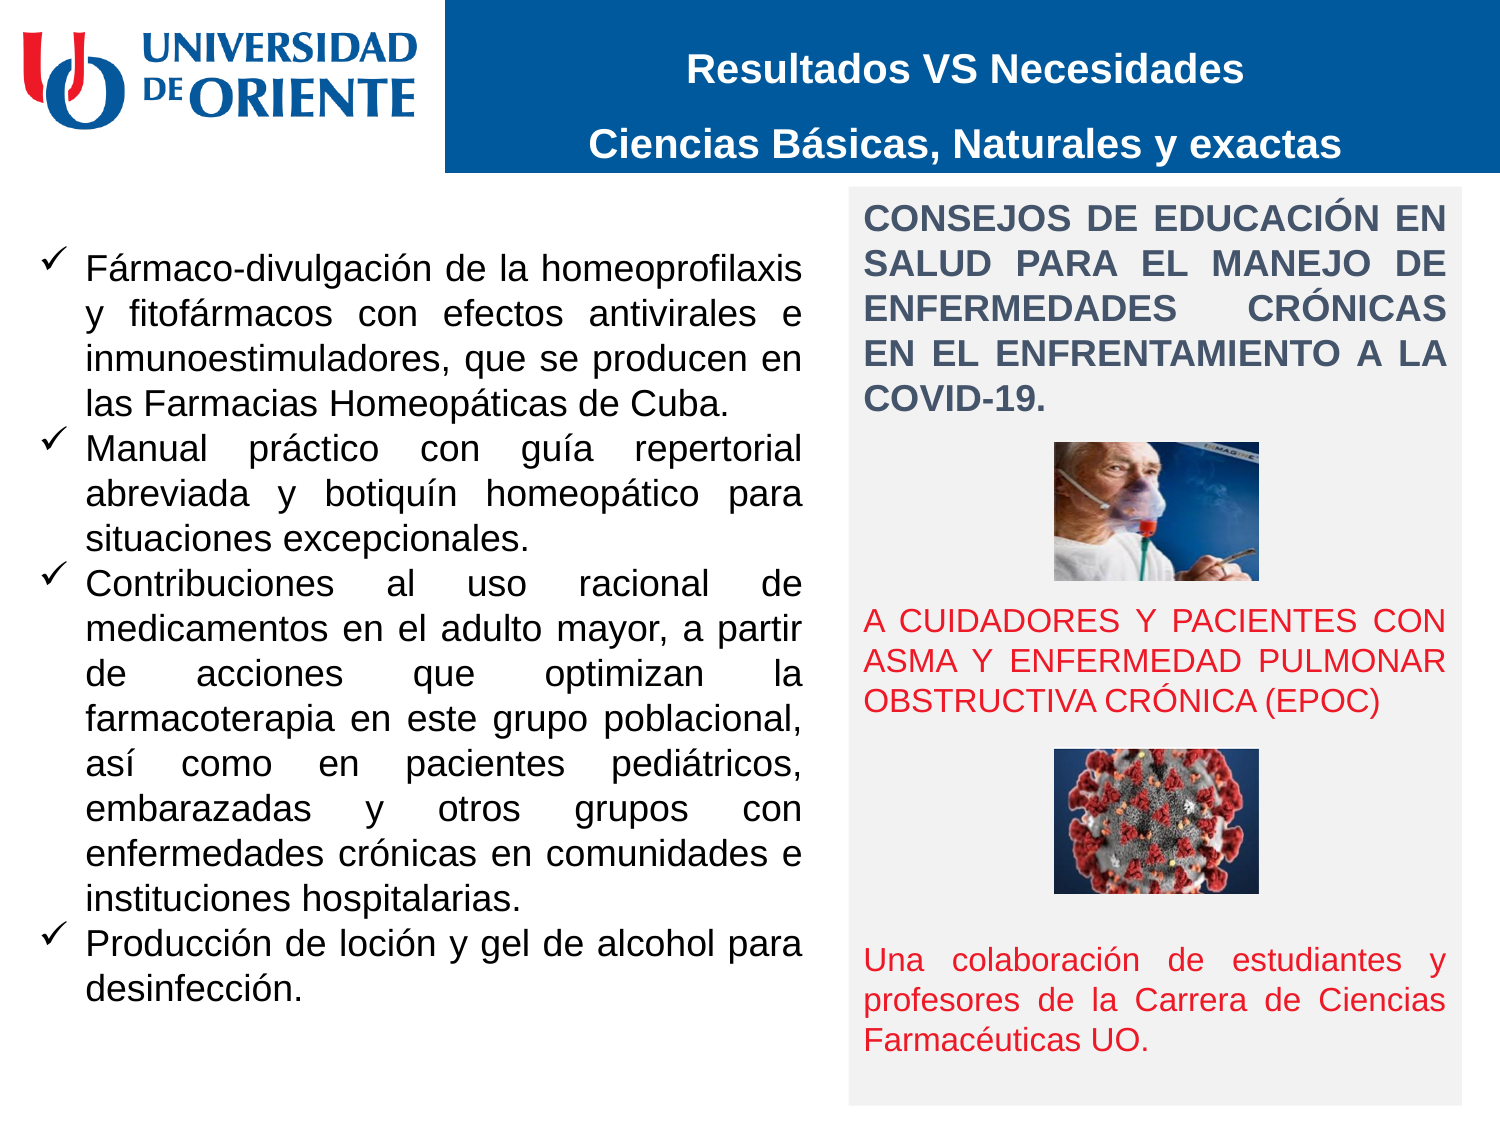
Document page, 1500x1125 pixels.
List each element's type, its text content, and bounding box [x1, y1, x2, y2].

text_box Fármaco-divulgación de la homeoprofilaxis y fitofármacos con efectos antivirales e inmunoestimuladores, que se producen en las Farmacias Homeopáticas de Cuba. Manual práctico con guía repertorial abreviada y botiquín homeopático para situaciones excepcionales. Contribuciones al uso racional de medicamentos en el adulto mayor, a partir de acciones que optimizan la farmacoterapia en este grupo poblacional, así como en pacientes pediátricos, embarazadas y otros grupos con enfermedades crónicas en comunidades e instituciones hospitalarias. Producción de loción y gel de alcohol para desinfección. [23, 236, 818, 1017]
text_box CONSEJOS DE EDUCACIÓN EN SALUD PARA EL MANEJO DE ENFERMEDADES CRÓNICAS EN EL ENFRENTAMIENTO A LA COVID-19. A CUIDADORES Y PACIENTES CON ASMA Y ENFERMEDAD PULMONAR OBSTRUCTIVA CRÓNICA (EPOC) Una colaboración de estudiantes y profesores de la Carrera de Ciencias Farmacéuticas UO. [848, 186, 1462, 1106]
picture [1054, 747, 1259, 894]
text_box Resultados VS Necesidades Ciencias Básicas, Naturales y exactas [438, 173, 1493, 225]
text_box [0, 0, 1500, 173]
picture [1054, 442, 1259, 581]
